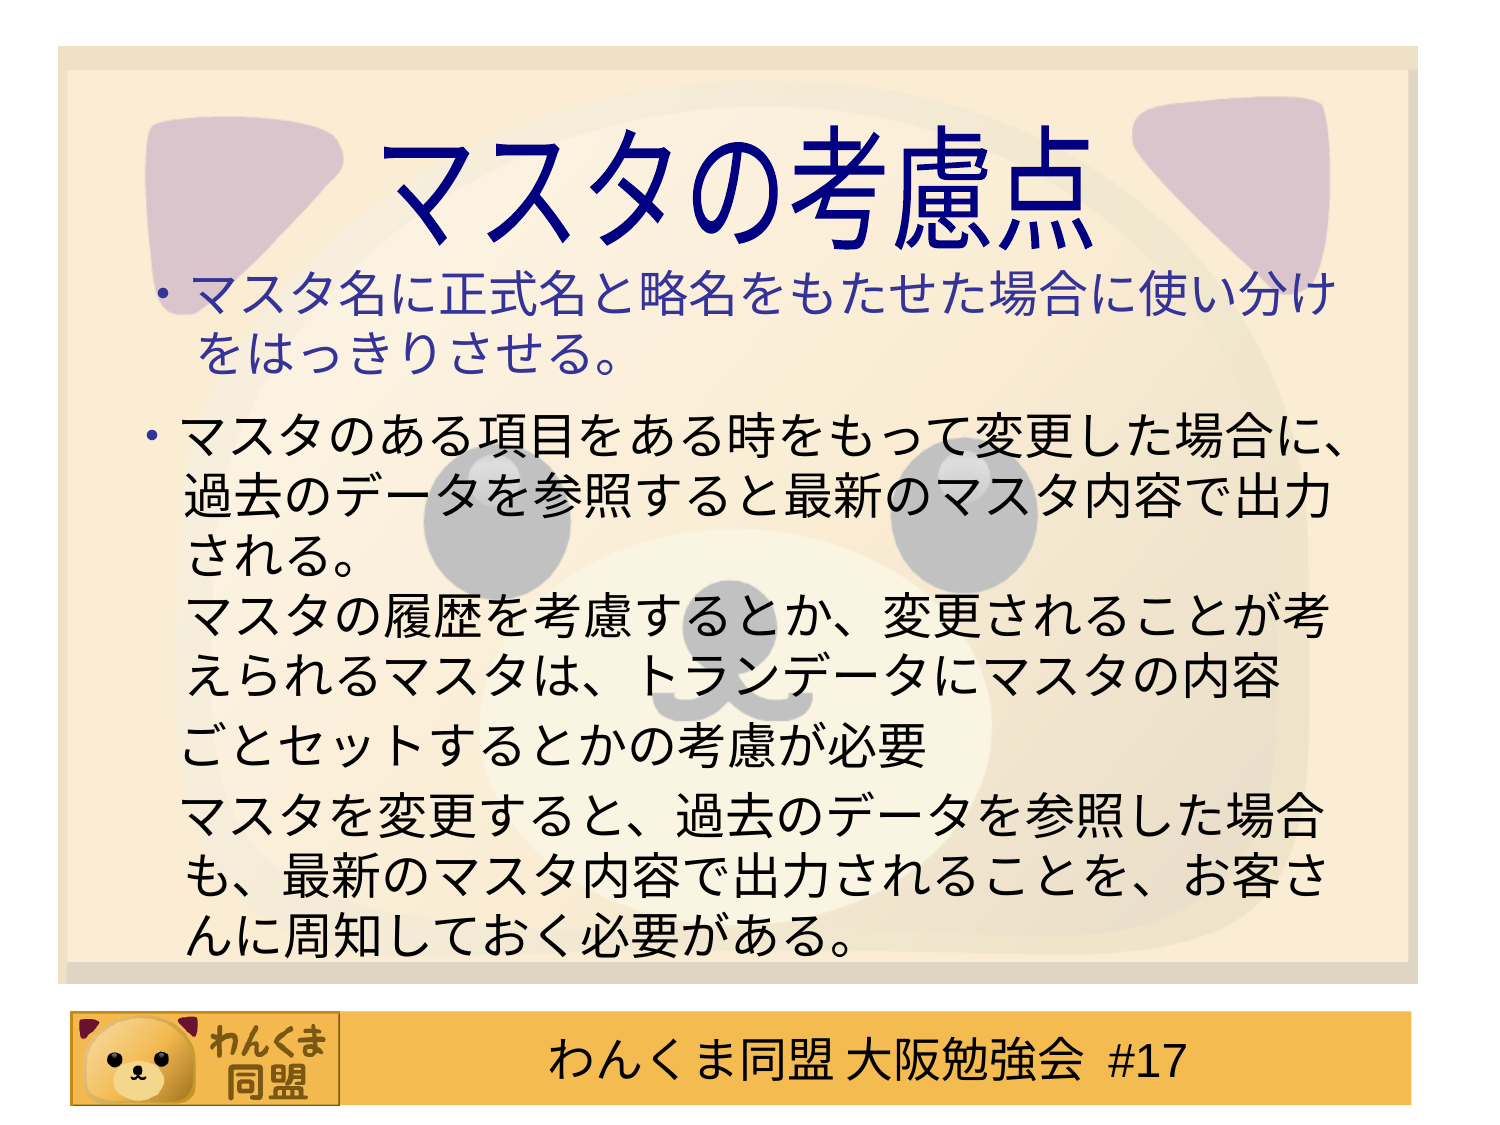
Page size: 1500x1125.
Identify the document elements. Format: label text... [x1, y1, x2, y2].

text_box ・マスタのある項目をある時をもって変更した場合に、過去のデータを参照すると最新のマスタ内容で出力される。 マスタの履歴を考慮するとか、変更されることが考えられるマスタは、トランデータにマスタの内容 ごとセットするとかの考慮が必要 マスタを変更すると、過去のデータを参照した場合も、最新のマスタ内容で出力されることを、お客さんに周知しておく必要がある。 [112, 397, 1388, 977]
text_box ・マスタ名に正式名と略名をもたせた場合に使い分けをはっきりさせる。 [123, 255, 1400, 398]
picture [58, 46, 1418, 984]
picture [70, 1011, 340, 1106]
